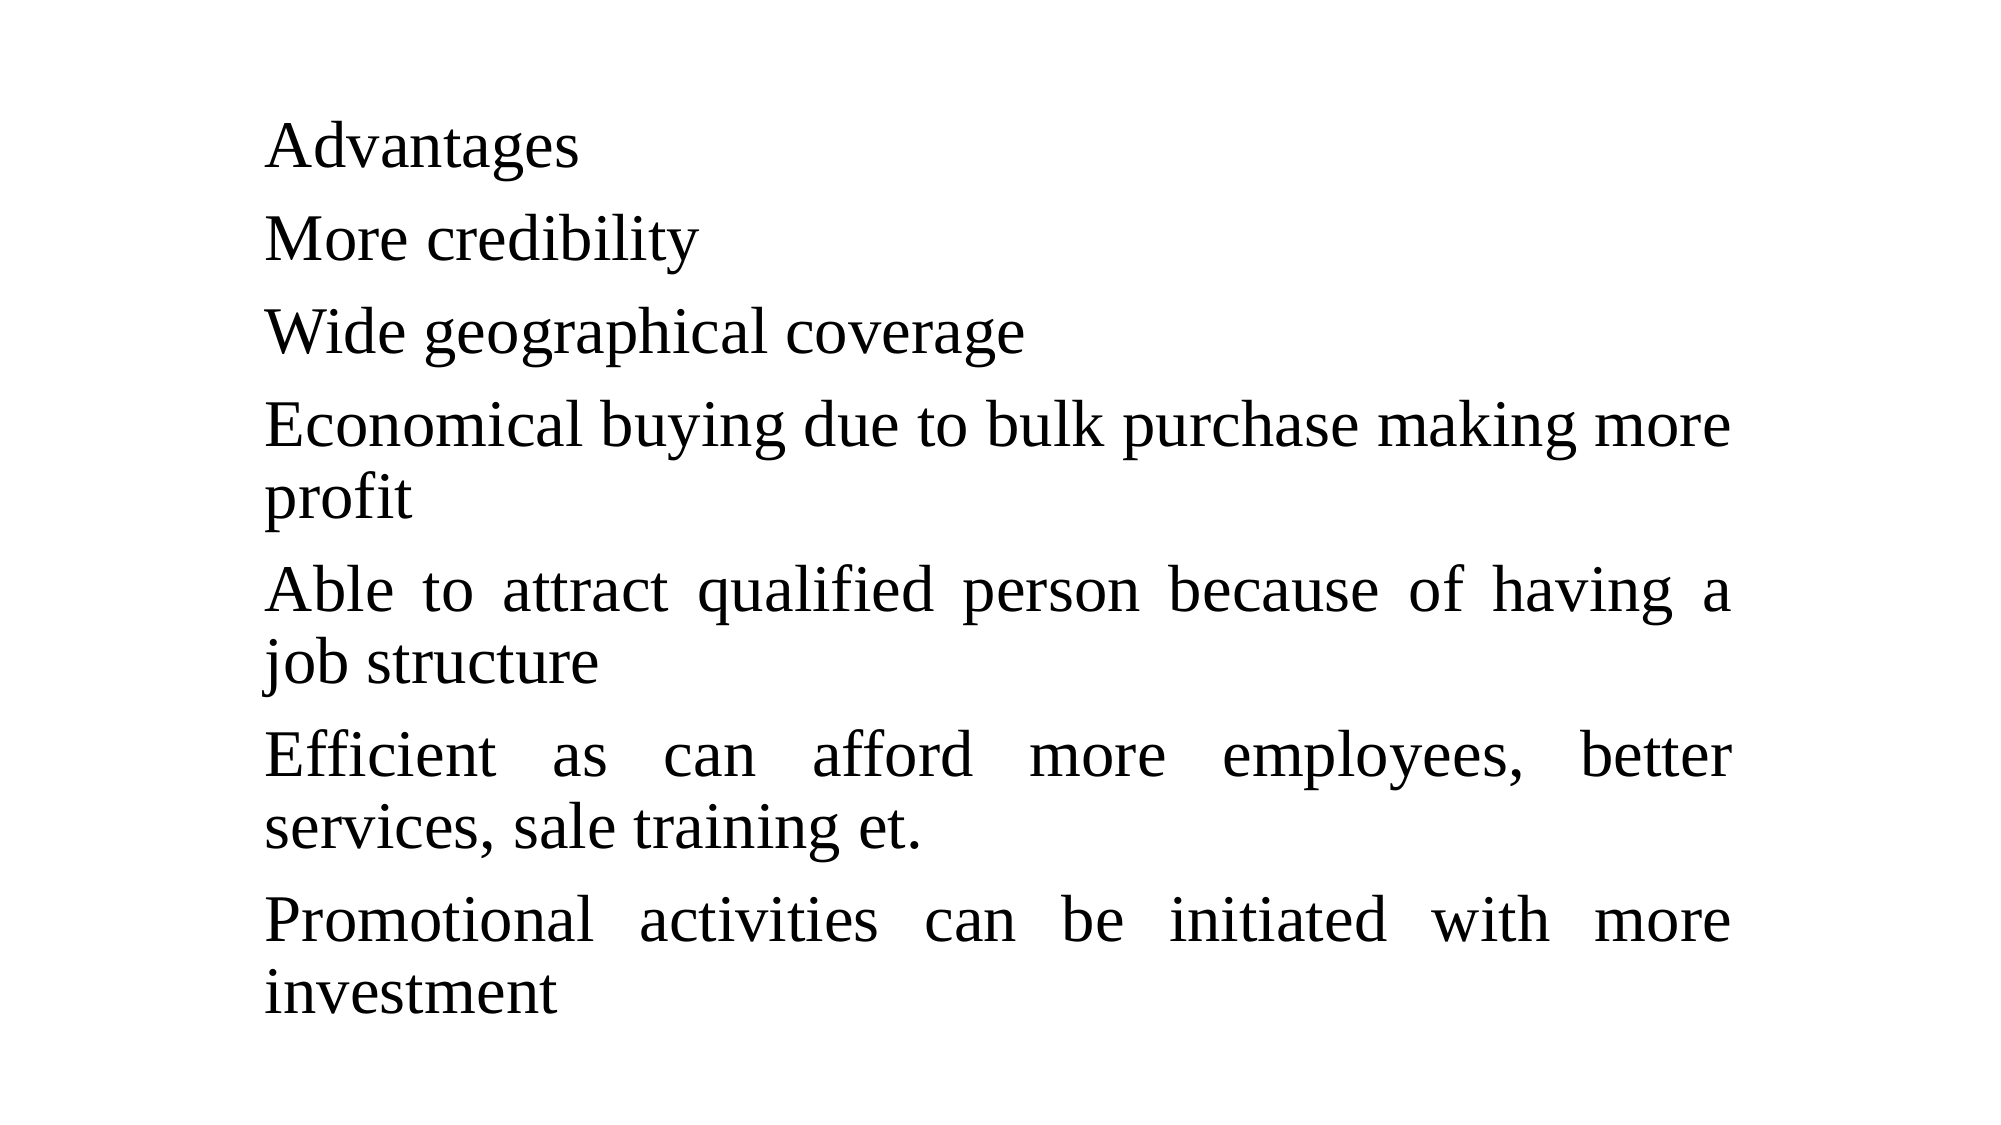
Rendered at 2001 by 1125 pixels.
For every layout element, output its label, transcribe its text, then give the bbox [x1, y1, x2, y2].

subtitle Advantages More credibility Wide geographical coverage Economical buying due to bulk purchase making more profit Able to attract qualified person because of having a job structure Efficient as can afford more employees, better services, sale training et. Promotional activities can be initiated with more investment [249, 102, 1750, 1042]
